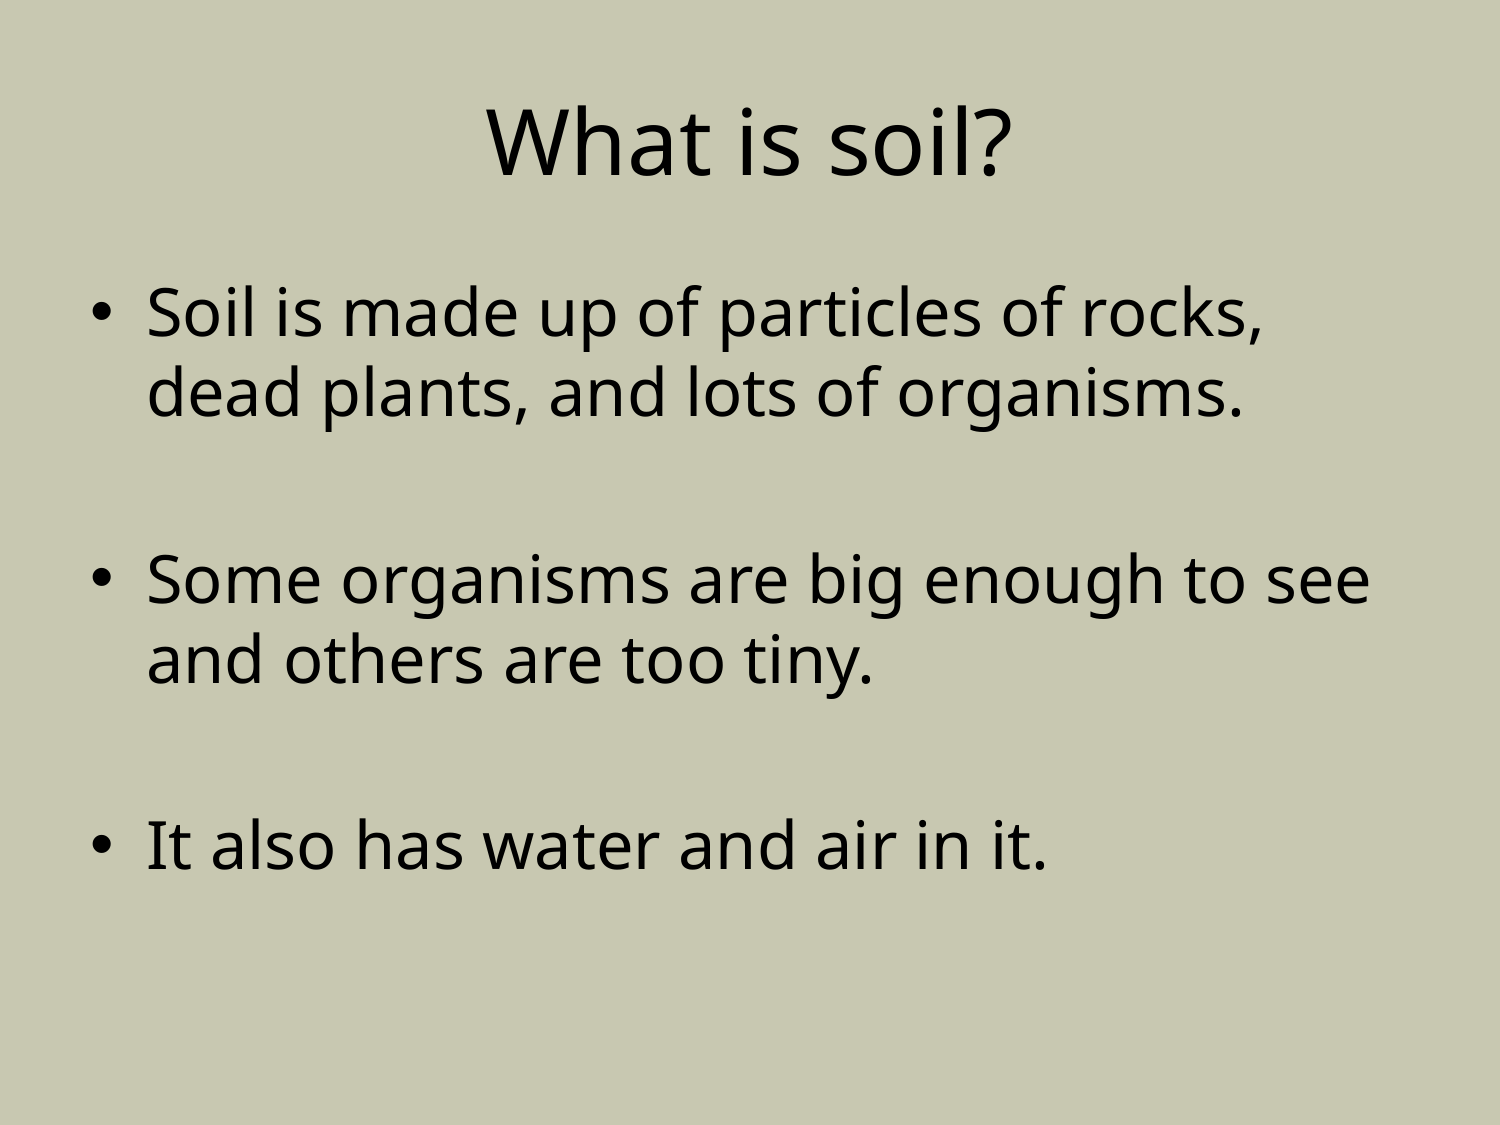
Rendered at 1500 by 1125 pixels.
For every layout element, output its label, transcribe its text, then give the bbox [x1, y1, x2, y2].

title What is soil? [75, 45, 1425, 233]
list Soil is made up of particles of rocks, dead plants, and lots of organisms. Some organisms are big enough to see and others are too tiny. It also has water and air in it. [75, 262, 1425, 1005]
